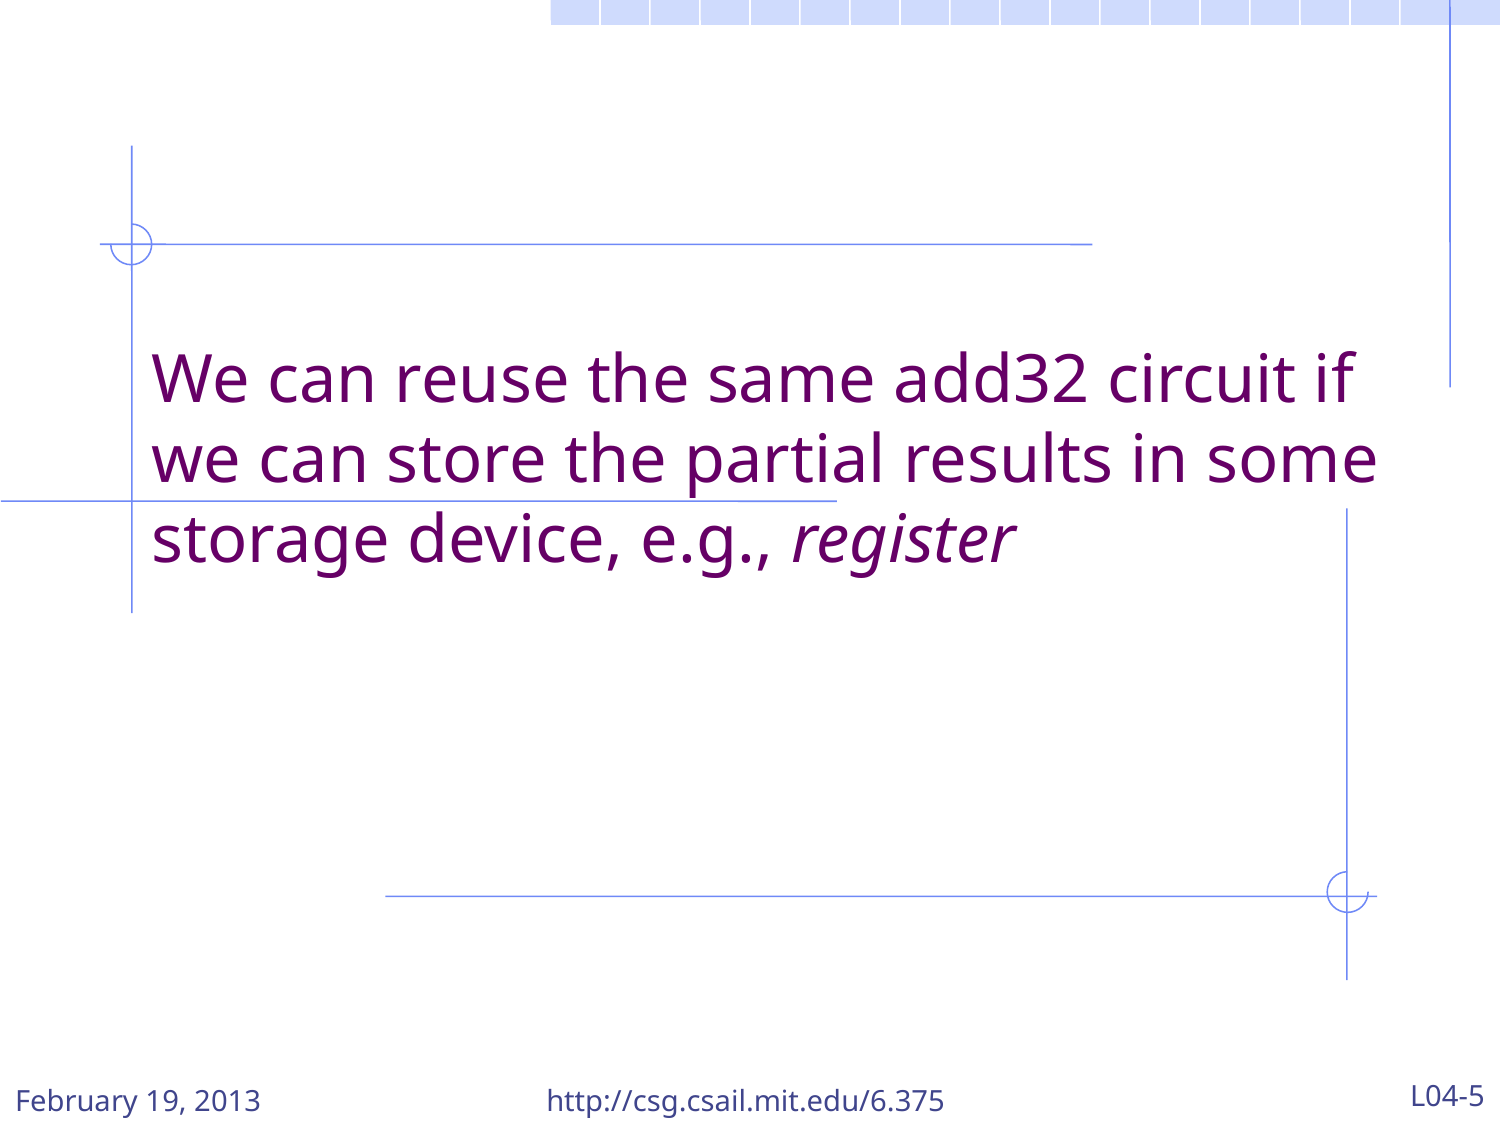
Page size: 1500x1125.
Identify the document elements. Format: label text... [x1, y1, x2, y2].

footer http://csg.csail.mit.edu/6.375 [508, 1049, 984, 1125]
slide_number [0, 1049, 313, 1125]
slide_number L04-5 [1187, 1049, 1500, 1125]
title We can reuse the same add32 circuit if we can store the partial results in some storage device, e.g., register [136, 327, 1412, 584]
